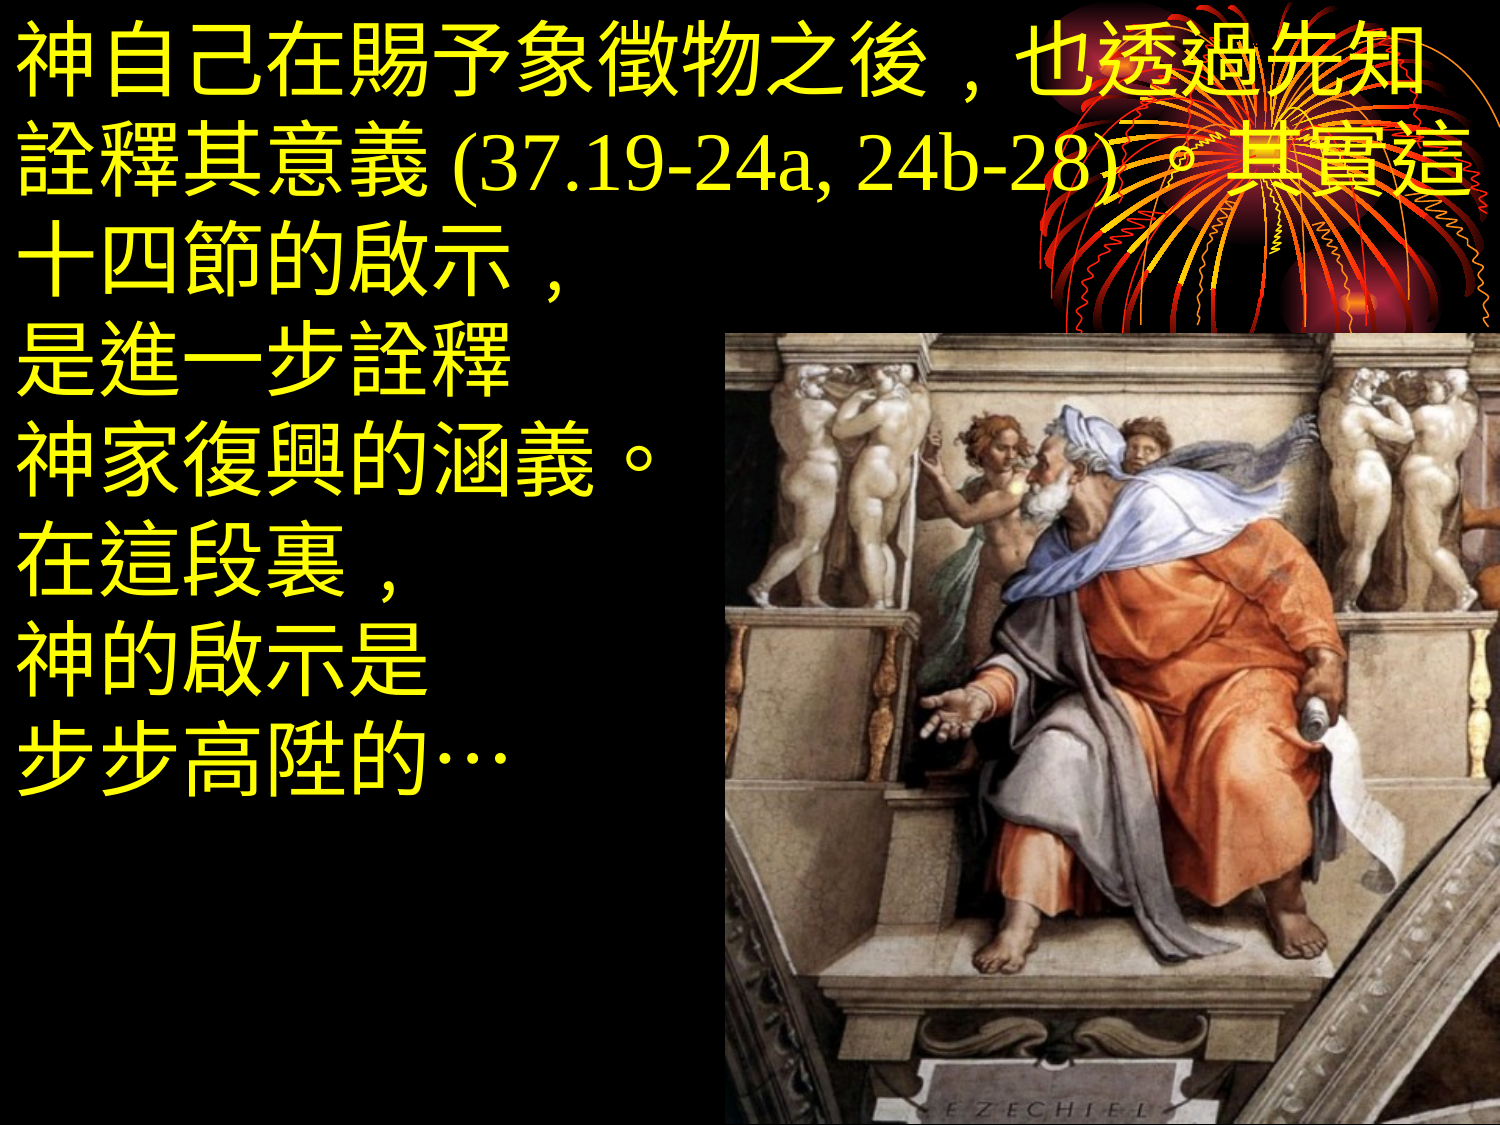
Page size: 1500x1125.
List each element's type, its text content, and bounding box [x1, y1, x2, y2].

picture [724, 332, 1500, 1125]
text_box 神自己在賜予象徵物之後﹐也透過先知詮釋其意義(37.19-24a, 24b-28)。其實這十四節的啟示﹐ 是進一步詮釋 神家復興的涵義。 在這段裏﹐ 神的啟示是 步步高陞的… [0, 0, 1500, 815]
